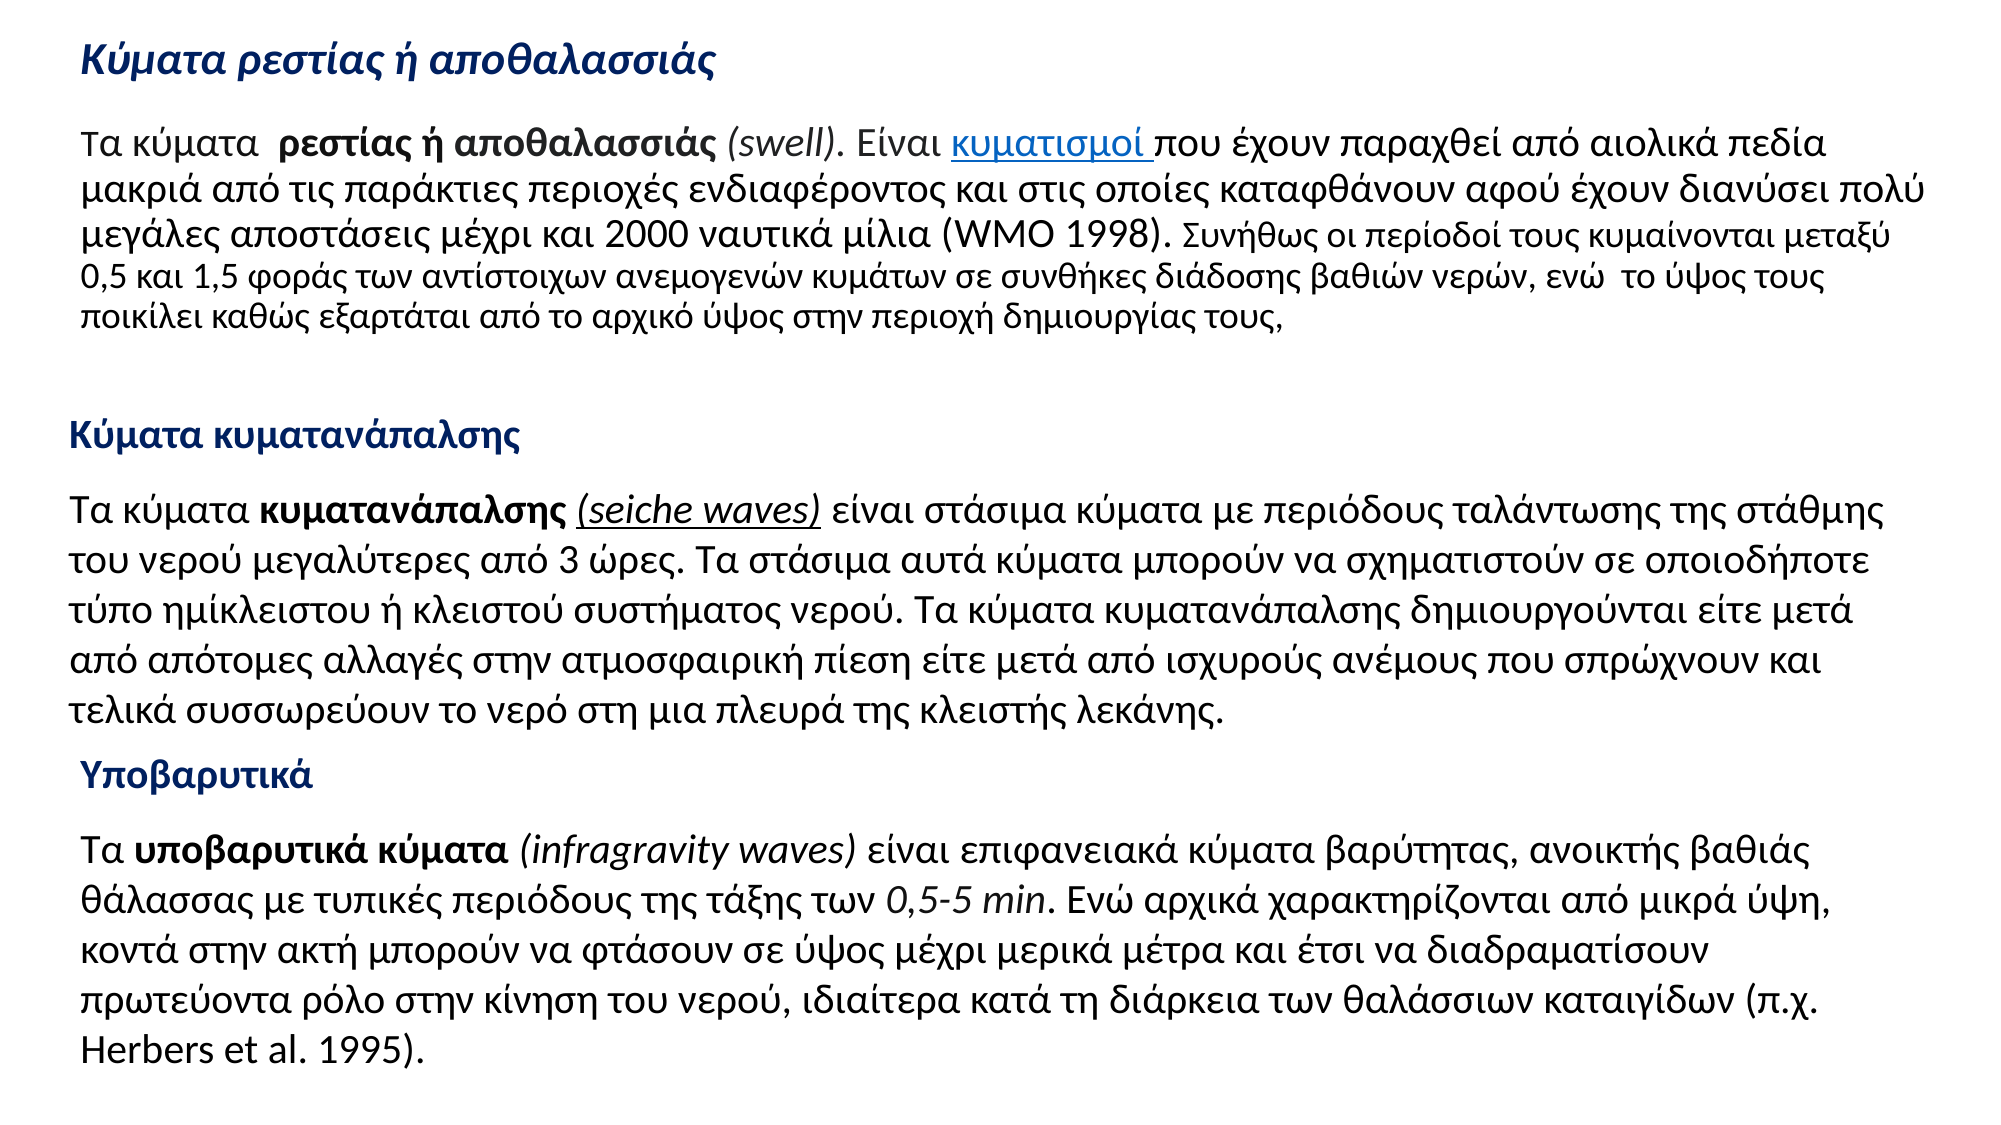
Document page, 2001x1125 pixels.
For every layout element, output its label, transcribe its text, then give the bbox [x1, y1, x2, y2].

text_box Κύματα κυματανάπαλσης Τα κύματα κυματανάπαλσης (seiche waves) είναι στάσιμα κύματα με περιόδους ταλάντωσης της στάθμης του νερού μεγαλύτερες από 3 ώρες. Τα στάσιμα αυτά κύματα μπορούν να σχηματιστούν σε οποιοδήποτε τύπο ημίκλειστου ή κλειστού συστήματος νερού. Τα κύματα κυματανάπαλσης δημιουργούνται είτε μετά από απότομες αλλαγές στην ατμοσφαιρική πίεση είτε μετά από ισχυρούς ανέμους που σπρώχνουν και τελικά συσσωρεύουν το νερό στη μια πλευρά της κλειστής λεκάνης. [54, 399, 1916, 740]
text_box Υποβαρυτικά Τα υποβαρυτικά κύματα (infragravity waves) είναι επιφανειακά κύματα βαρύτητας, ανοικτής βαθιάς θάλασσας με τυπικές περιόδους της τάξης των 0,5-5 min. Ενώ αρχικά χαρακτηρίζονται από μικρά ύψη, κοντά στην ακτή μπορούν να φτάσουν σε ύψος μέχρι μερικά μέτρα και έτσι να διαδραματίσουν πρωτεύοντα ρόλο στην κίνηση του νερού, ιδιαίτερα κατά τη διάρκεια των θαλάσσιων καταιγίδων (π.χ. Herbers et al. 1995). [65, 739, 1916, 1080]
list Κύματα ρεστίας ή αποθαλασσιάς Tα κύματα ρεστίας ή αποθαλασσιάς (swell). Είναι κυματισμοί που έχουν παραχθεί από αιολικά πεδία μακριά από τις παράκτιες περιοχές ενδιαφέροντος και στις οποίες καταφθάνουν αφού έχουν διανύσει πολύ μεγάλες αποστάσεις μέχρι και 2000 ναυτικά μίλια (WMO 1998). Συνήθως οι περίοδοί τους κυμαίνονται μεταξύ 0,5 και 1,5 φοράς των αντίστοιχων ανεμογενών κυμάτων σε συνθήκες διάδοσης βαθιών νερών, ενώ το ύψος τους ποικίλει καθώς εξαρτάται από το αρχικό ύψος στην περιοχή δημιουργίας τους, [65, 17, 1957, 386]
